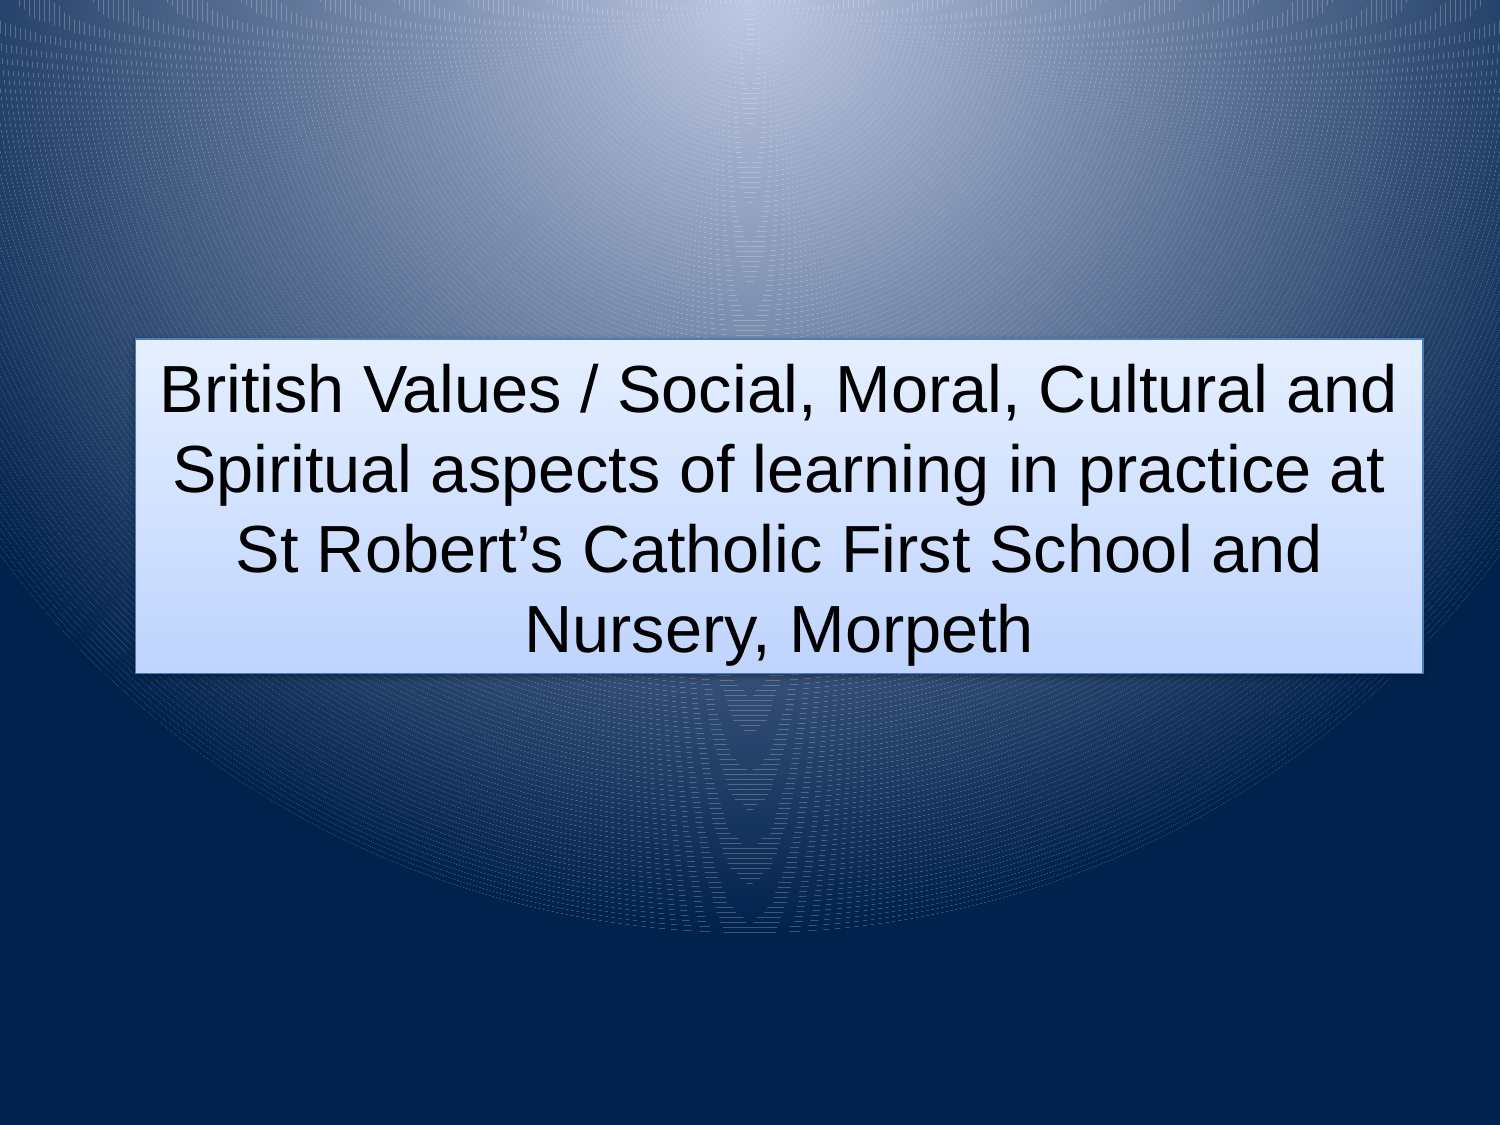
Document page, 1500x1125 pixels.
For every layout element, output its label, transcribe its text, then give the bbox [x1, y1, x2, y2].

text_box British Values / Social, Moral, Cultural and Spiritual aspects of learning in practice at St Robert’s Catholic First School and Nursery, Morpeth [135, 338, 1424, 674]
